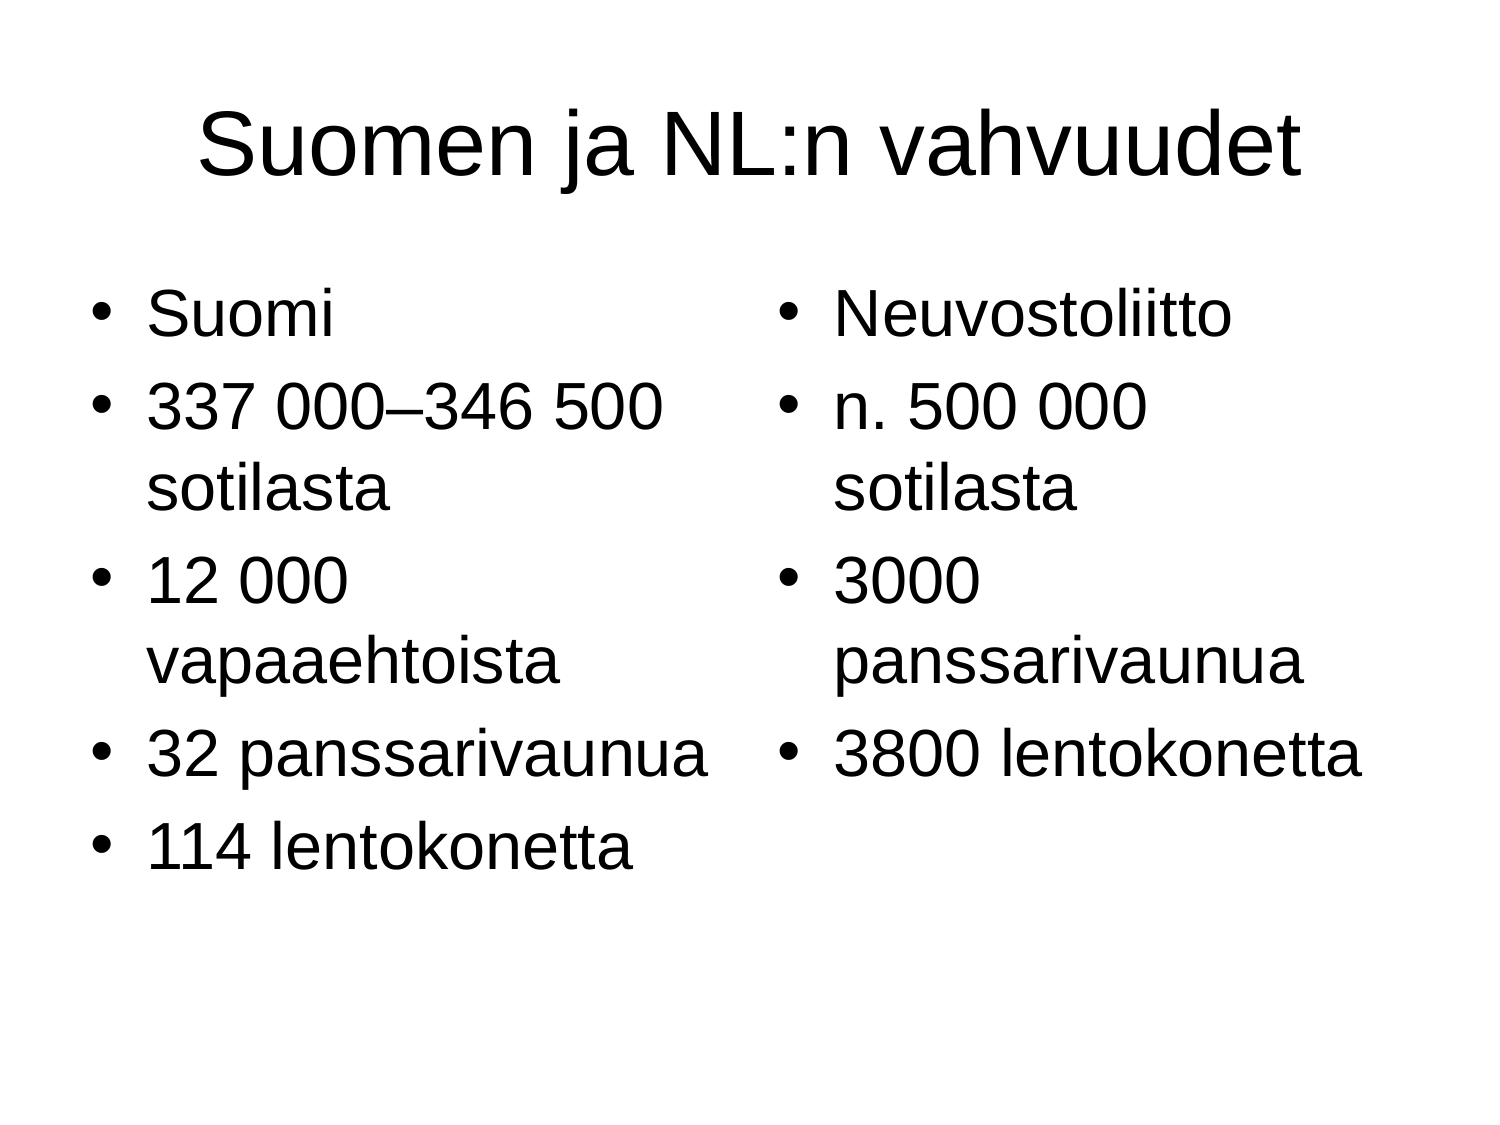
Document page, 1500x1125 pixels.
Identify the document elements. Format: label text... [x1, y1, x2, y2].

list Suomi 337 000–346 500 sotilasta 12 000 vapaaehtoista 32 panssarivaunua 114 lentokonetta [75, 262, 738, 1005]
title Suomen ja NL:n vahvuudet [75, 45, 1425, 233]
list Neuvostoliitto n. 500 000 sotilasta 3000 panssarivaunua 3800 lentokonetta [762, 262, 1425, 1005]
